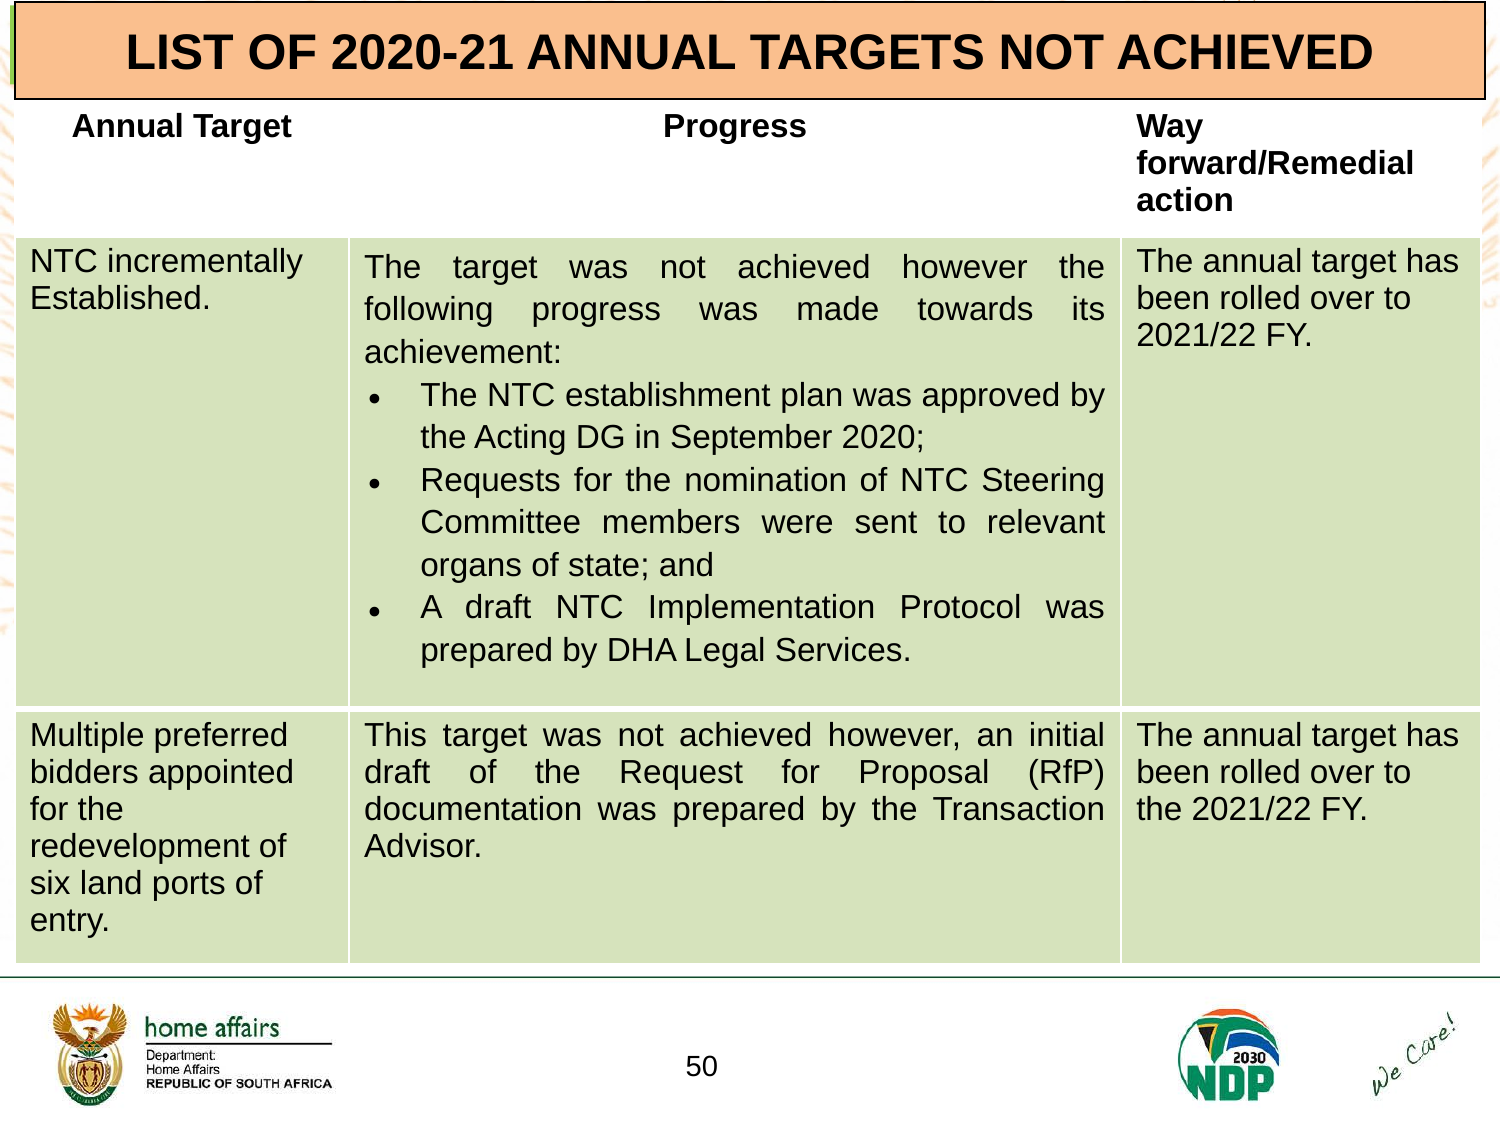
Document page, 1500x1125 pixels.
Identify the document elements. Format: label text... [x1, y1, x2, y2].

picture [0, 0, 1500, 1125]
table_cell NTC incrementally Established. [16, 238, 348, 706]
table_header LIST OF 2020-21 ANNUAL TARGETS NOT ACHIEVED [16, 3, 1484, 98]
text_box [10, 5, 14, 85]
table_cell The annual target has been rolled over to the 2021/22 FY. [1122, 712, 1480, 963]
table_header Annual Target [16, 101, 348, 232]
table_header Progress [350, 101, 1120, 232]
table_cell This target was not achieved however, an initial draft of the Request for Proposal (RfP) documentation was prepared by the Transaction Advisor. [350, 712, 1120, 963]
table_cell The annual target has been rolled over to 2021/22 FY. [1122, 238, 1480, 706]
table_cell The target was not achieved however the following progress was made towards its achievement: The NTC establishment plan was approved by the Acting DG in September 2020; Requests for the nomination of NTC Steering Committee members were sent to relevant organs of state; and A draft NTC Implementation Protocol was prepared by DHA Legal Services. [350, 238, 1120, 706]
table_header Way forward/Remedial action [1122, 101, 1480, 232]
table_cell Multiple preferred bidders appointed for the redevelopment of six land ports of entry. [16, 712, 348, 963]
